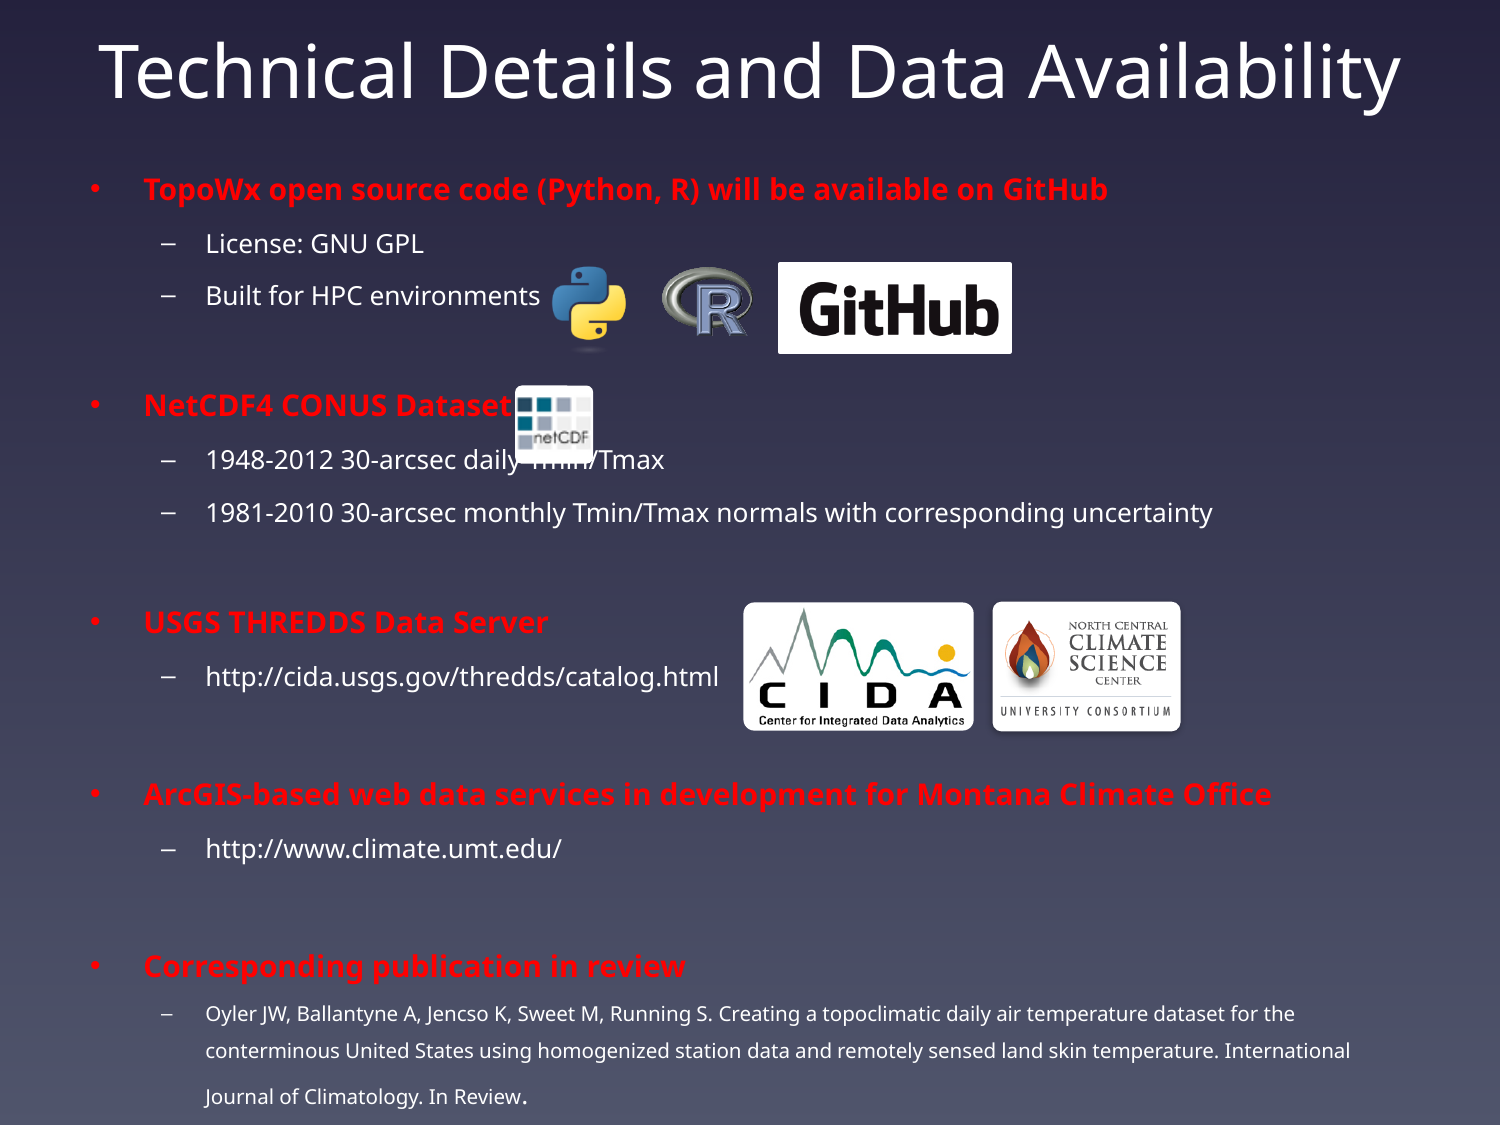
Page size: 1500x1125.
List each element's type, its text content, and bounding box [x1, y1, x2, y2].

picture [743, 602, 974, 731]
picture [987, 602, 1186, 731]
picture [514, 385, 594, 464]
picture [548, 261, 639, 357]
list TopoWx open source code (Python, R) will be available on GitHub License: GNU GPL Built for HPC environments NetCDF4 CONUS Dataset 1948-2012 30-arcsec daily Tmin/Tmax 1981-2010 30-arcsec monthly Tmin/Tmax normals with corresponding uncertainty USGS THREDDS Data Server http://cida.usgs.gov/thredds/catalog.html ArcGIS-based web data services in development for Montana Climate Office http://www.climate.umt.edu/ Corresponding publication in review Oyler JW, Ballantyne A, Jencso K, Sweet M, Running S. Creating a topoclimatic daily air temperature dataset for the conterminous United States using homogenized station data and remotely sensed land skin temperature. International Journal of Climatology. In Review. [75, 205, 1425, 1125]
picture [661, 266, 753, 336]
title Technical Details and Data Availability [75, 17, 1425, 205]
picture [784, 261, 1015, 357]
